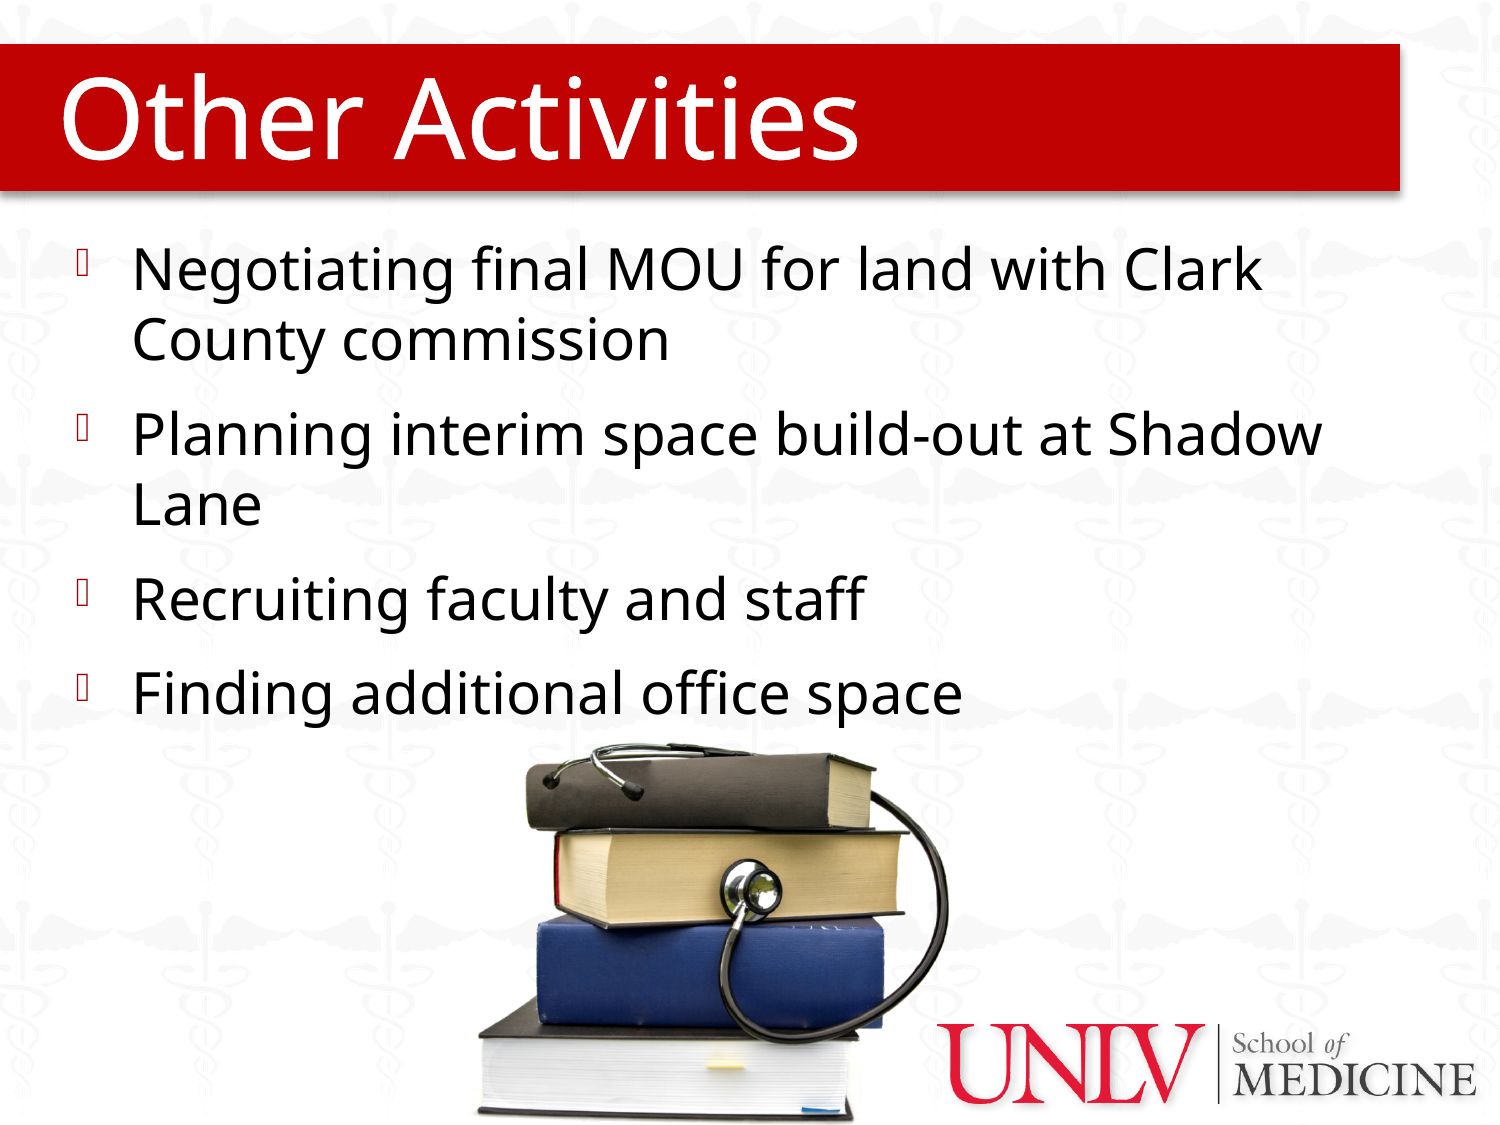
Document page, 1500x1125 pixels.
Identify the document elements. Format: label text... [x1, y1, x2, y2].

list Negotiating final MOU for land with Clark County commission Planning interim space build-out at Shadow Lane Recruiting faculty and staff Finding additional office space [56, 224, 1444, 1015]
title Other Activities [0, 44, 1400, 191]
picture [0, 0, 1500, 1125]
